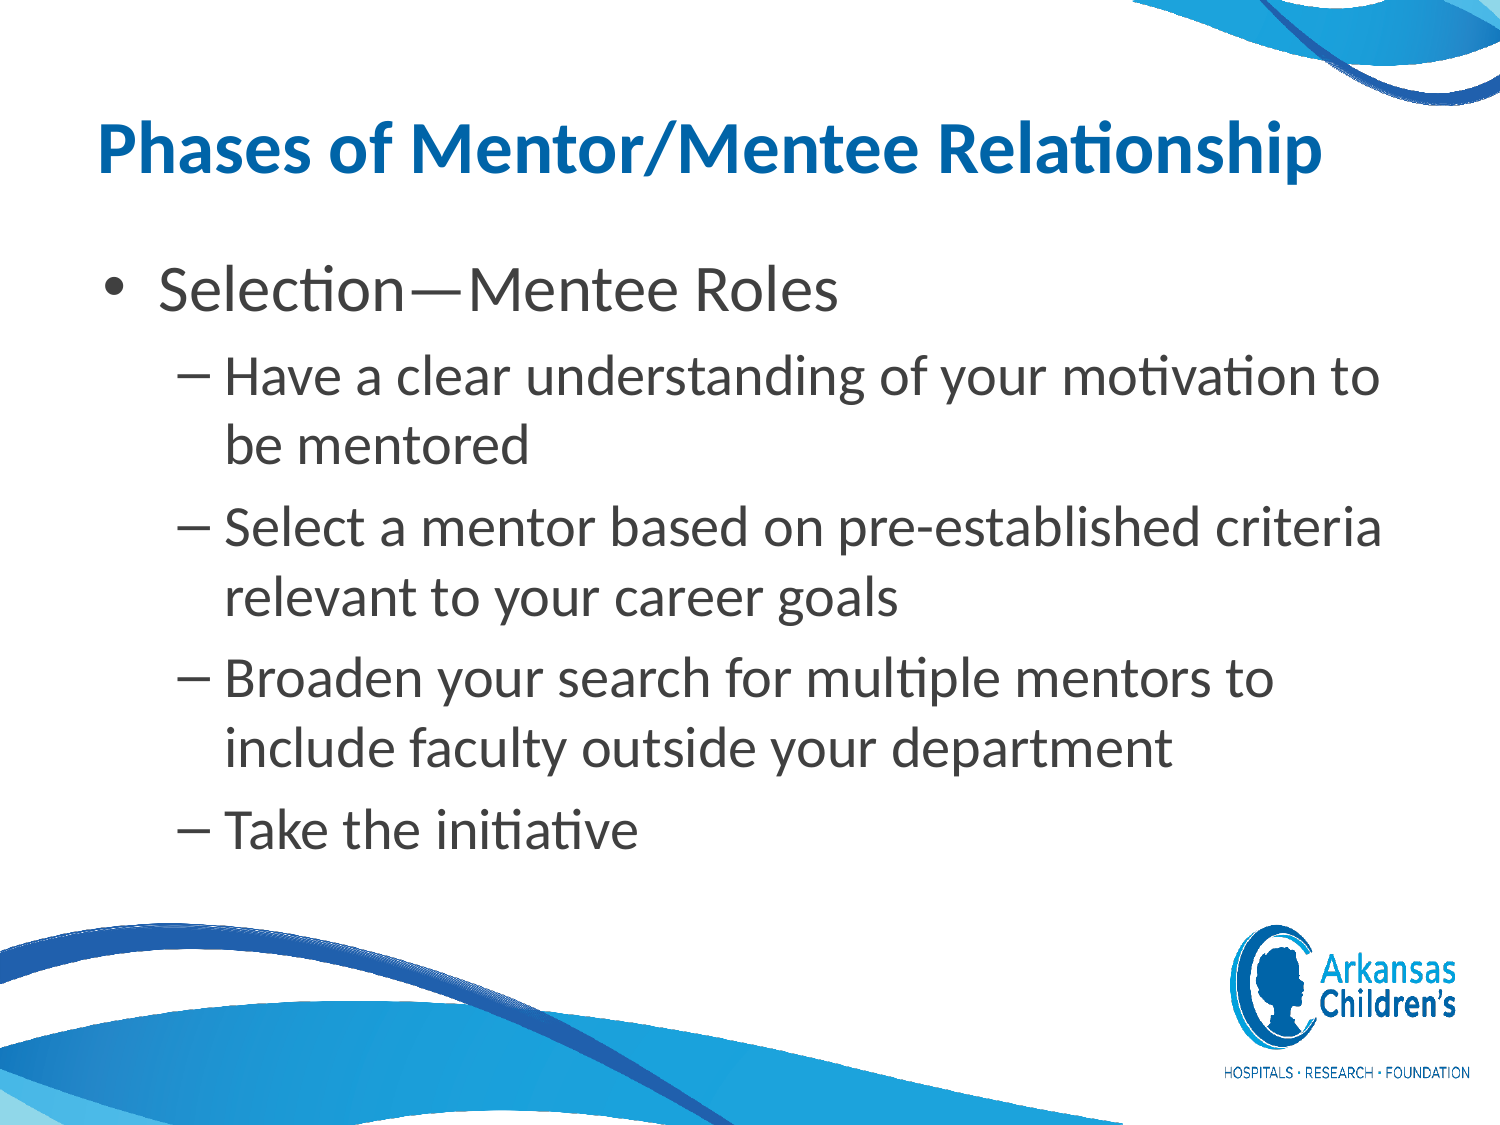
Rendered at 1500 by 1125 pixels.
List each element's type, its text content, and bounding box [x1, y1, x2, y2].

list Selection—Mentee Roles Have a clear understanding of your motivation to be mentored Select a mentor based on pre-established criteria relevant to your career goals Broaden your search for multiple mentors to include faculty outside your department Take the initiative [87, 237, 1438, 980]
picture [1221, 920, 1472, 1082]
picture [1132, 0, 1500, 106]
title Phases of Mentor/Mentee Relationship [50, 24, 1373, 263]
picture [0, 923, 1123, 1125]
